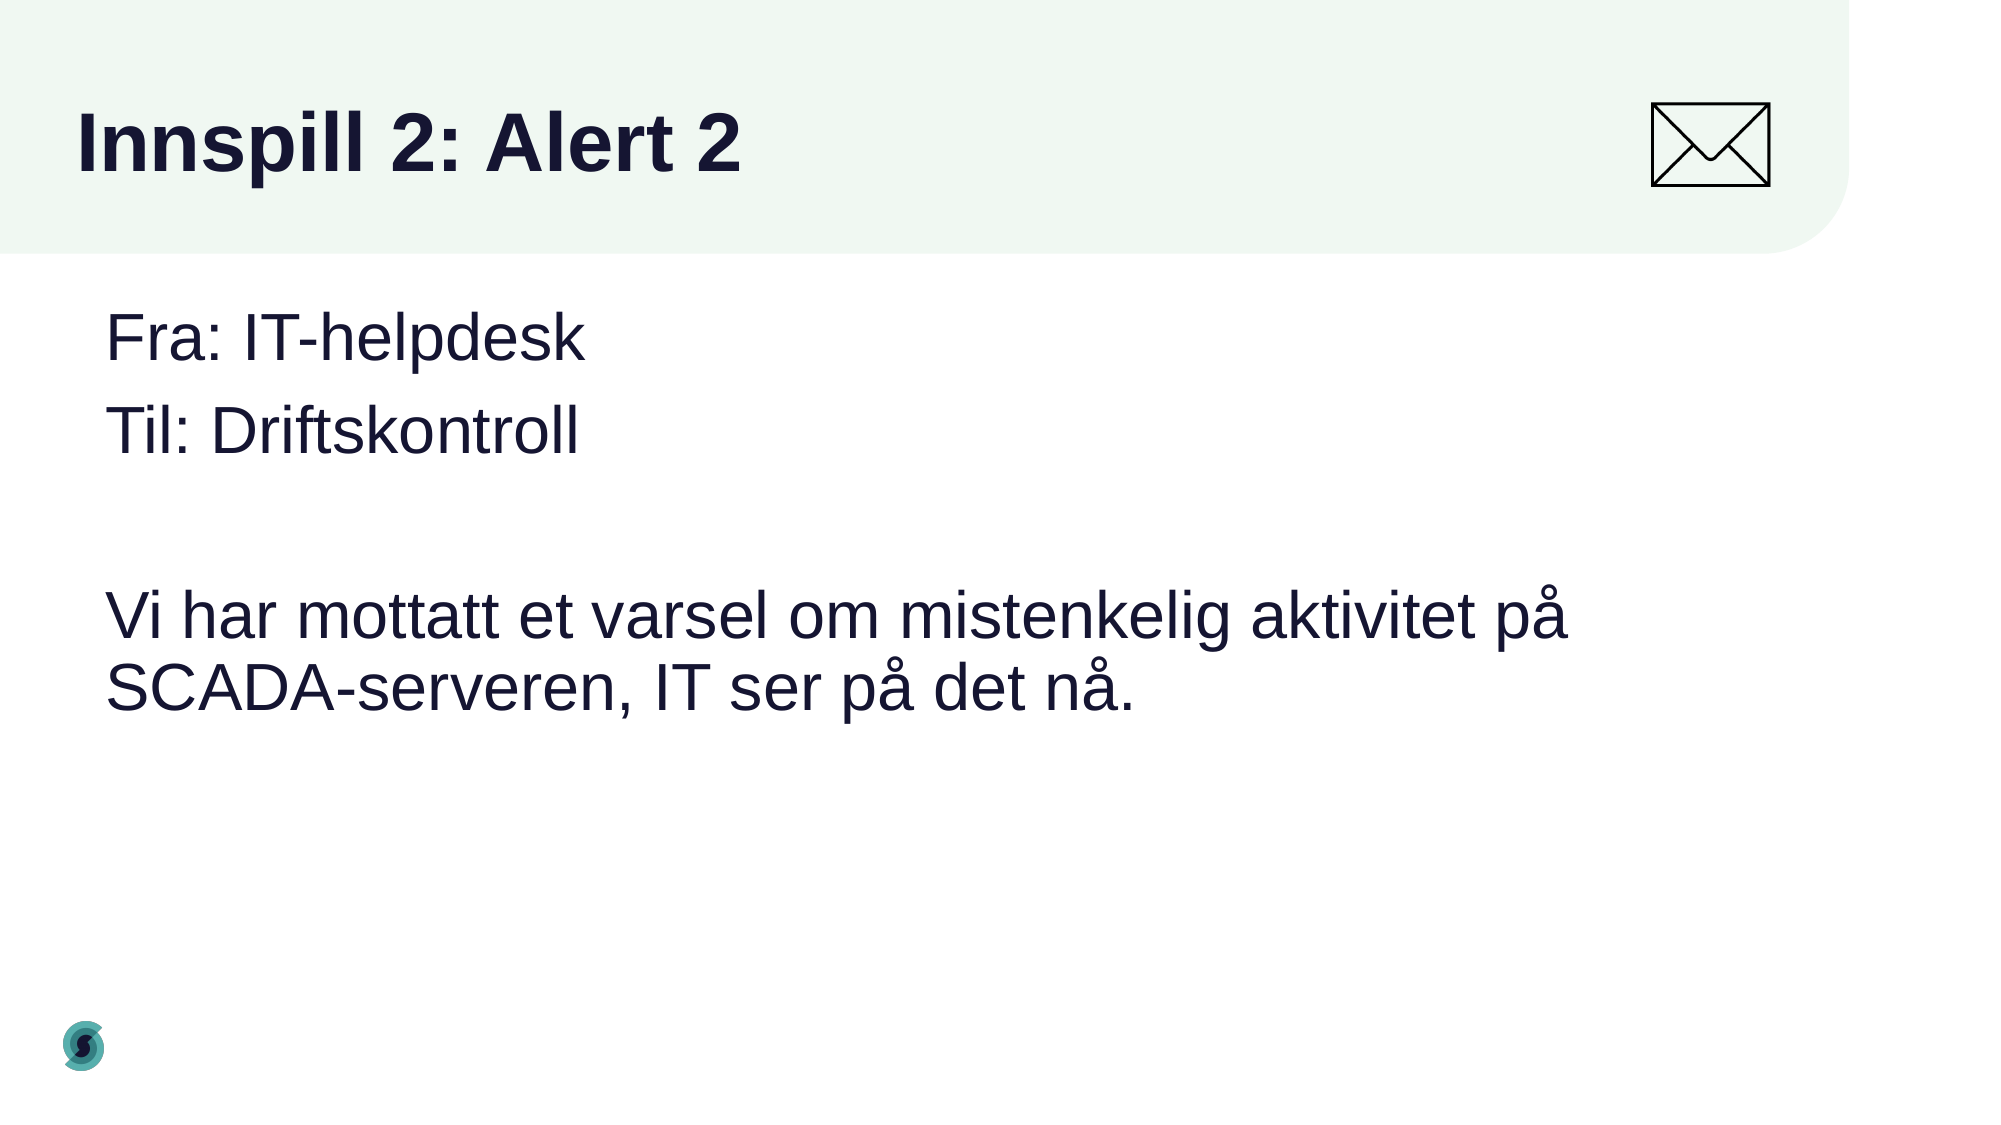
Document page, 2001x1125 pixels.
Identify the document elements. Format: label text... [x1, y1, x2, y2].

picture [63, 1021, 104, 1071]
list Fra: IT-helpdesk Til: Driftskontroll Vi har mottatt et varsel om mistenkelig aktivitet på SCADA-serveren, IT ser på det nå. [60, 295, 1838, 1009]
title Innspill 2: Alert 2 [60, 54, 1838, 236]
picture [1635, 69, 1786, 220]
